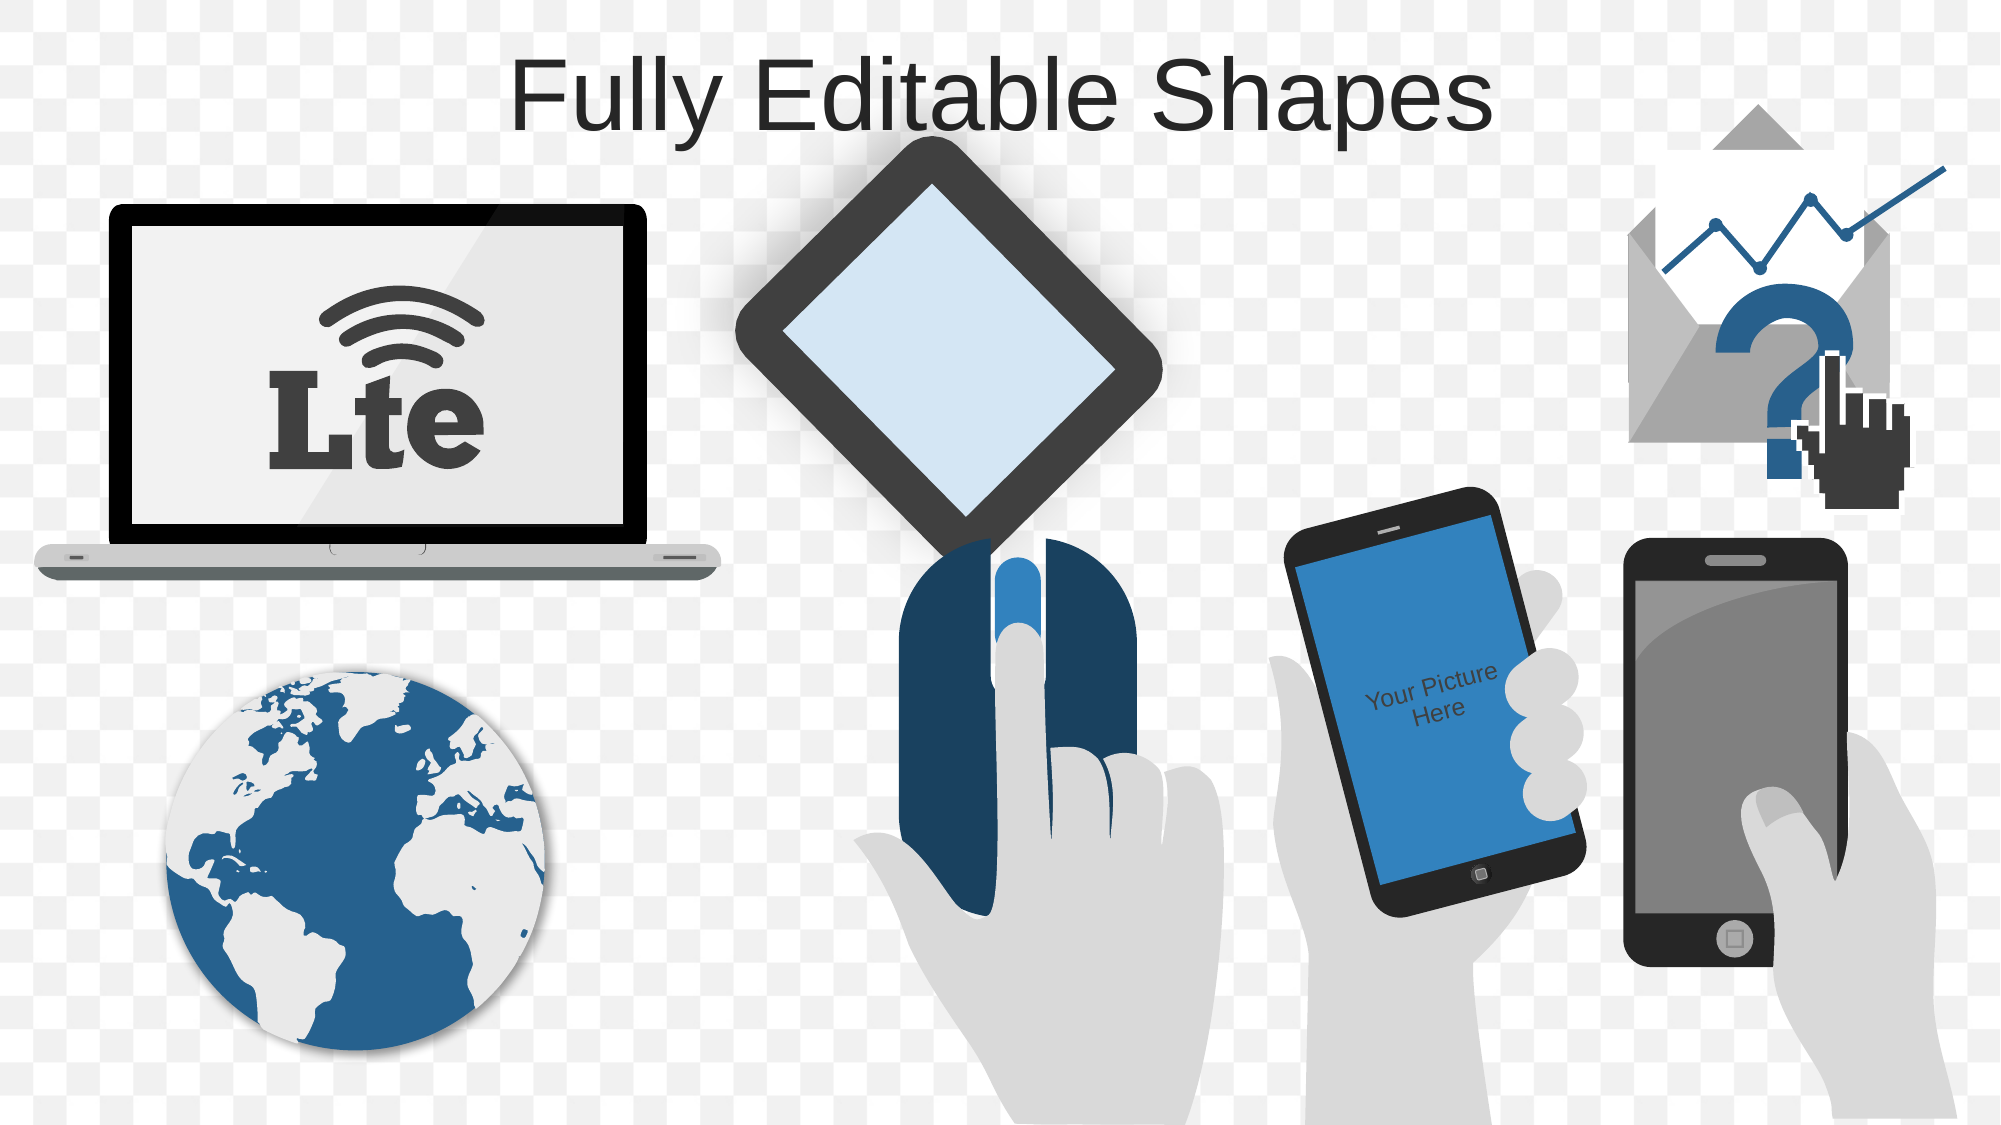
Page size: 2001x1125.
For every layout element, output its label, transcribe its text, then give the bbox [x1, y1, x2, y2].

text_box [31, 201, 723, 582]
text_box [165, 671, 545, 1051]
picture [943, 160, 1628, 538]
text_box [1628, 142, 1945, 515]
list Fully Editable Shapes [53, 40, 1952, 160]
picture [0, 0, 2001, 1125]
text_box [1662, 537, 1958, 1119]
text_box [756, 157, 1142, 538]
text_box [1182, 501, 1662, 1125]
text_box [853, 538, 1224, 1125]
